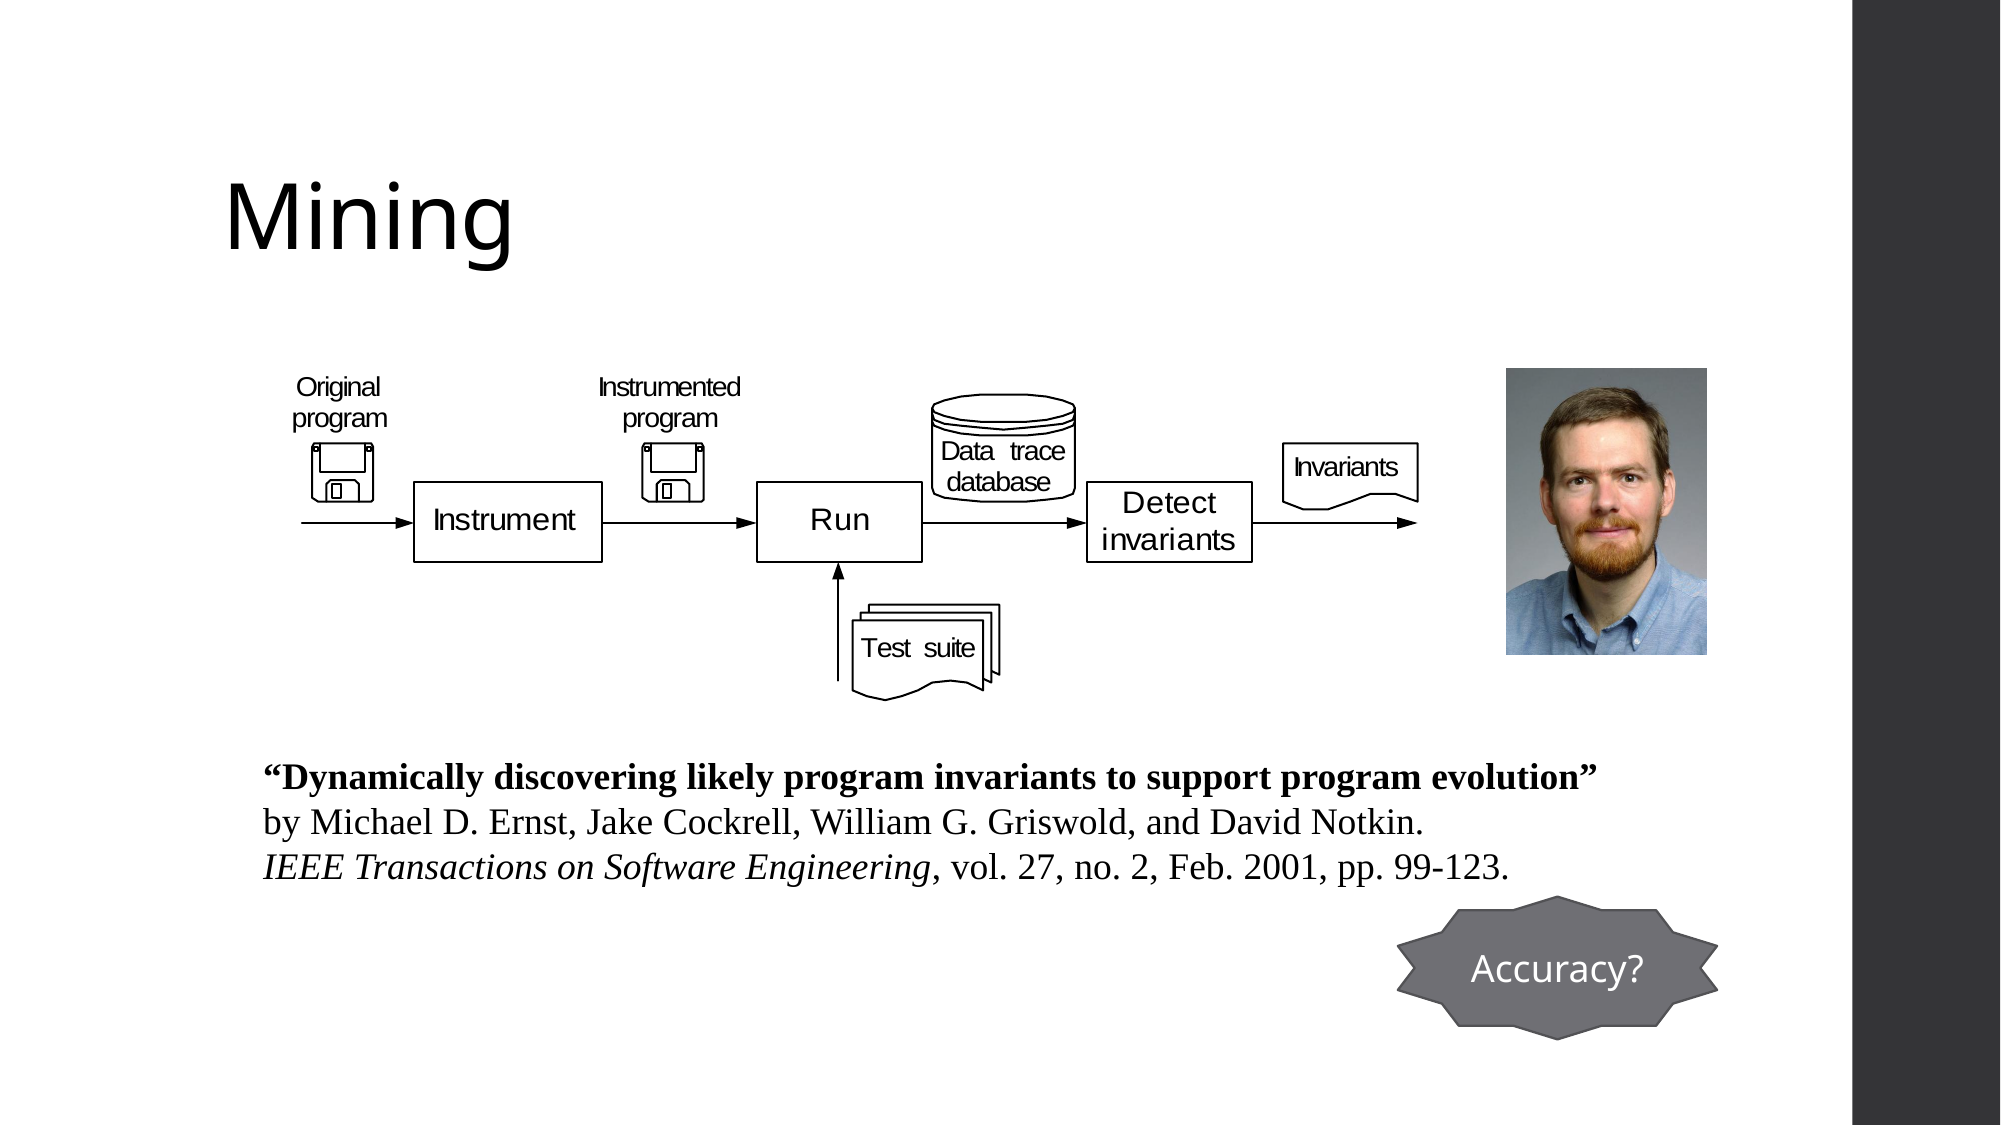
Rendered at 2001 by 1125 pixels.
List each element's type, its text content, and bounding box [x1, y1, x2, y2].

text_box “Dynamically discovering likely program invariants to support program evolution” by Michael D. Ernst, Jake Cockrell, William G. Griswold, and David Notkin. IEEE Transactions on Software Engineering, vol. 27, no. 2, Feb. 2001, pp. 99-123. [248, 745, 1718, 895]
title Mining [206, 60, 1797, 278]
text_box Accuracy? [1396, 895, 1719, 1041]
picture [266, 361, 1430, 703]
picture [1505, 368, 1707, 655]
